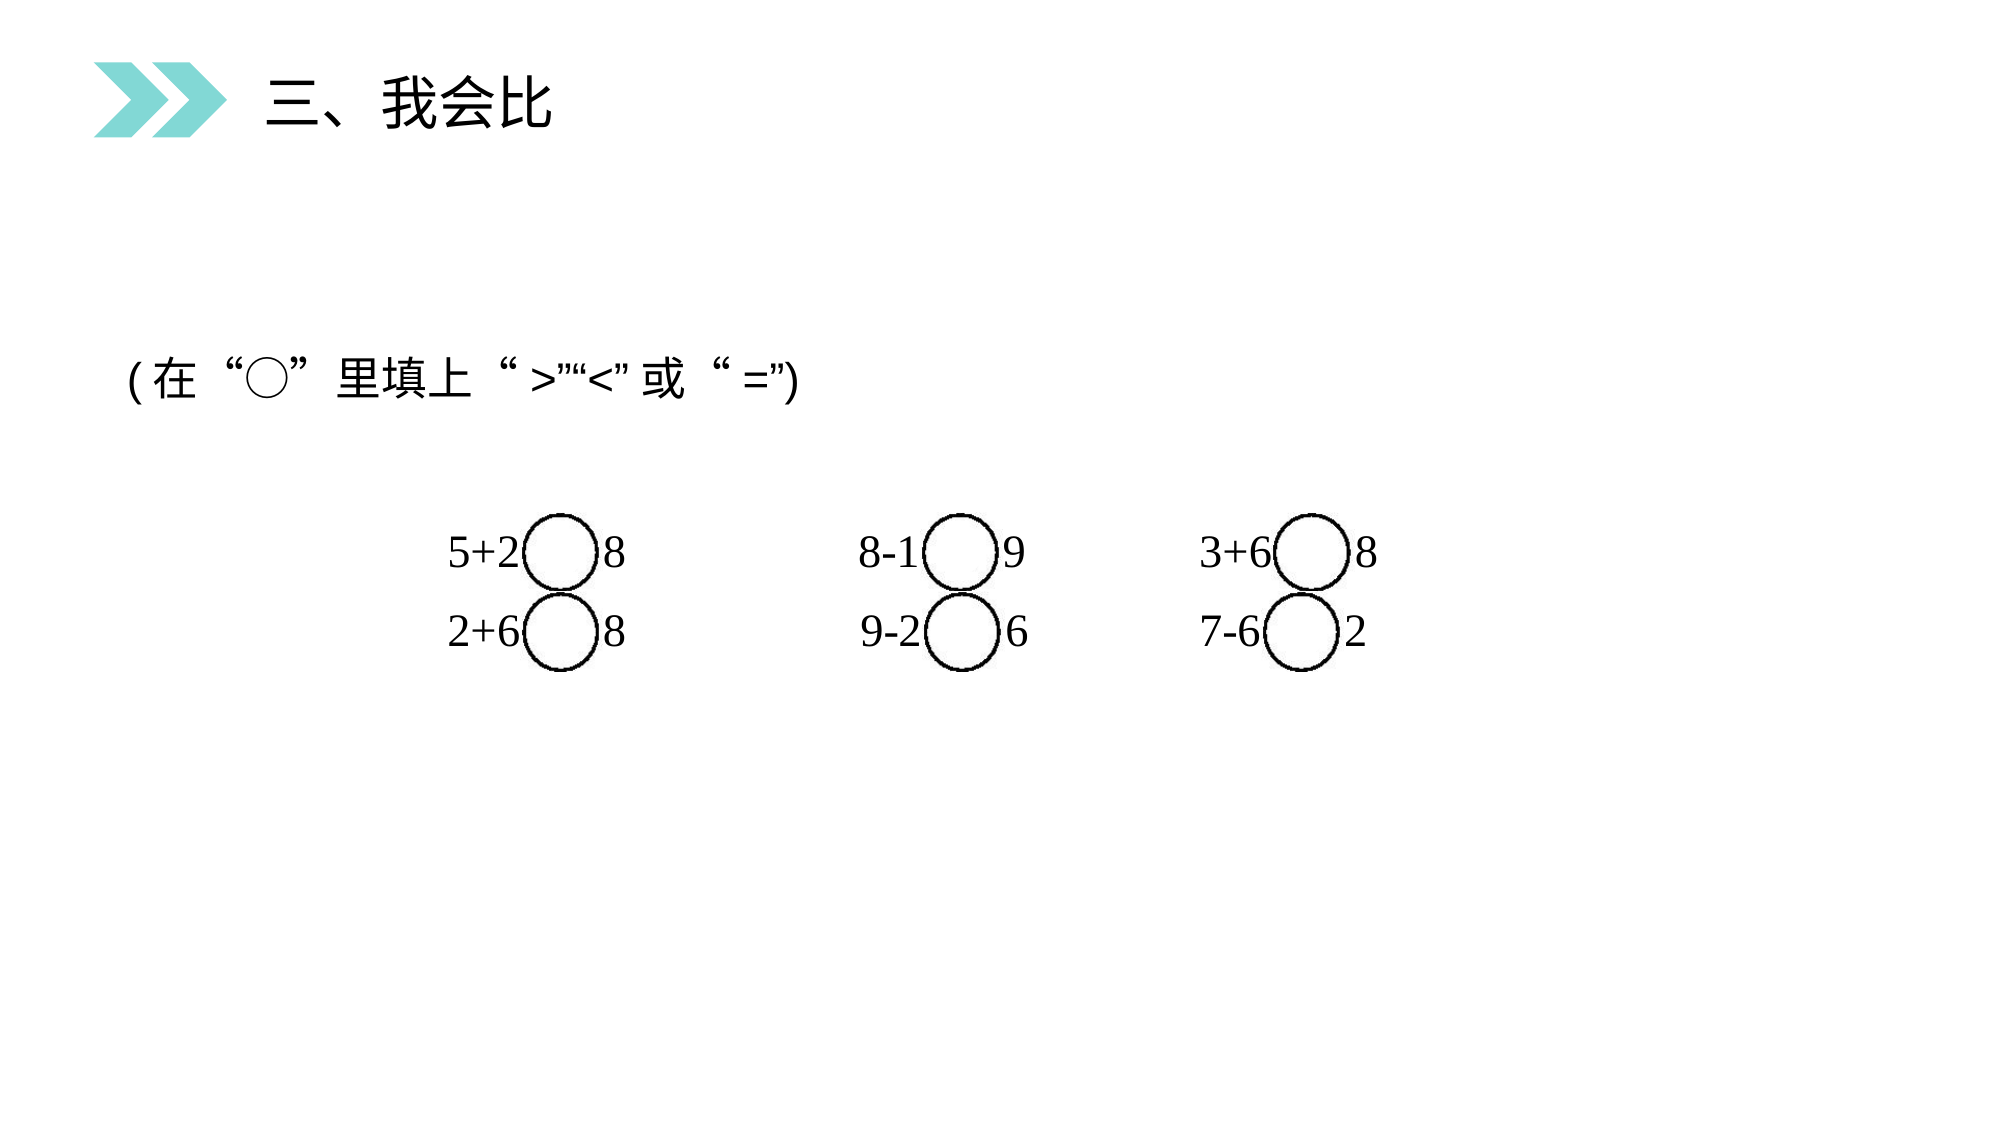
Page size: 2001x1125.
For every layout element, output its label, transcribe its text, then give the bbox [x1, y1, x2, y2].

text_box 三、我会比 [248, 66, 1088, 137]
text_box (在“○”里填上“>”“<”或“=”) [112, 331, 828, 413]
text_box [447, 511, 1781, 672]
